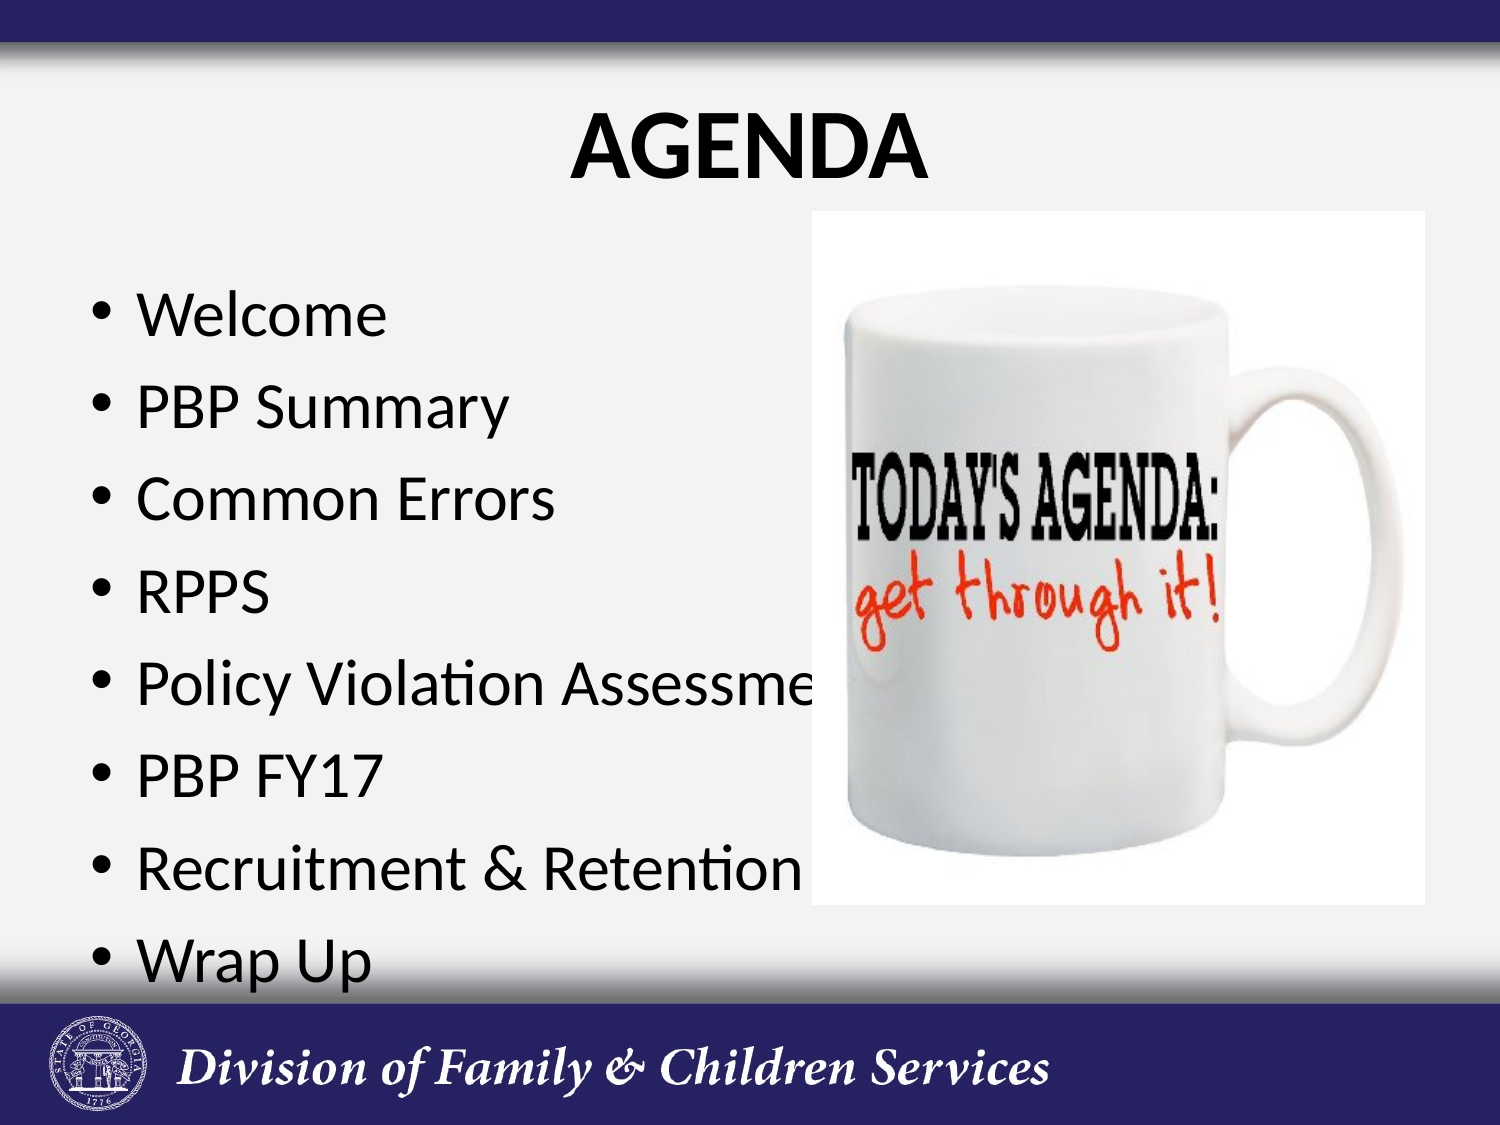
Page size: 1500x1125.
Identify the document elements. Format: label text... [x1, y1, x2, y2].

list Welcome PBP Summary Common Errors RPPS Policy Violation Assessment PBP FY17 Recruitment & Retention Plan Wrap Up [75, 262, 1425, 1005]
picture [0, 0, 1500, 1125]
title AGENDA [75, 45, 1425, 233]
